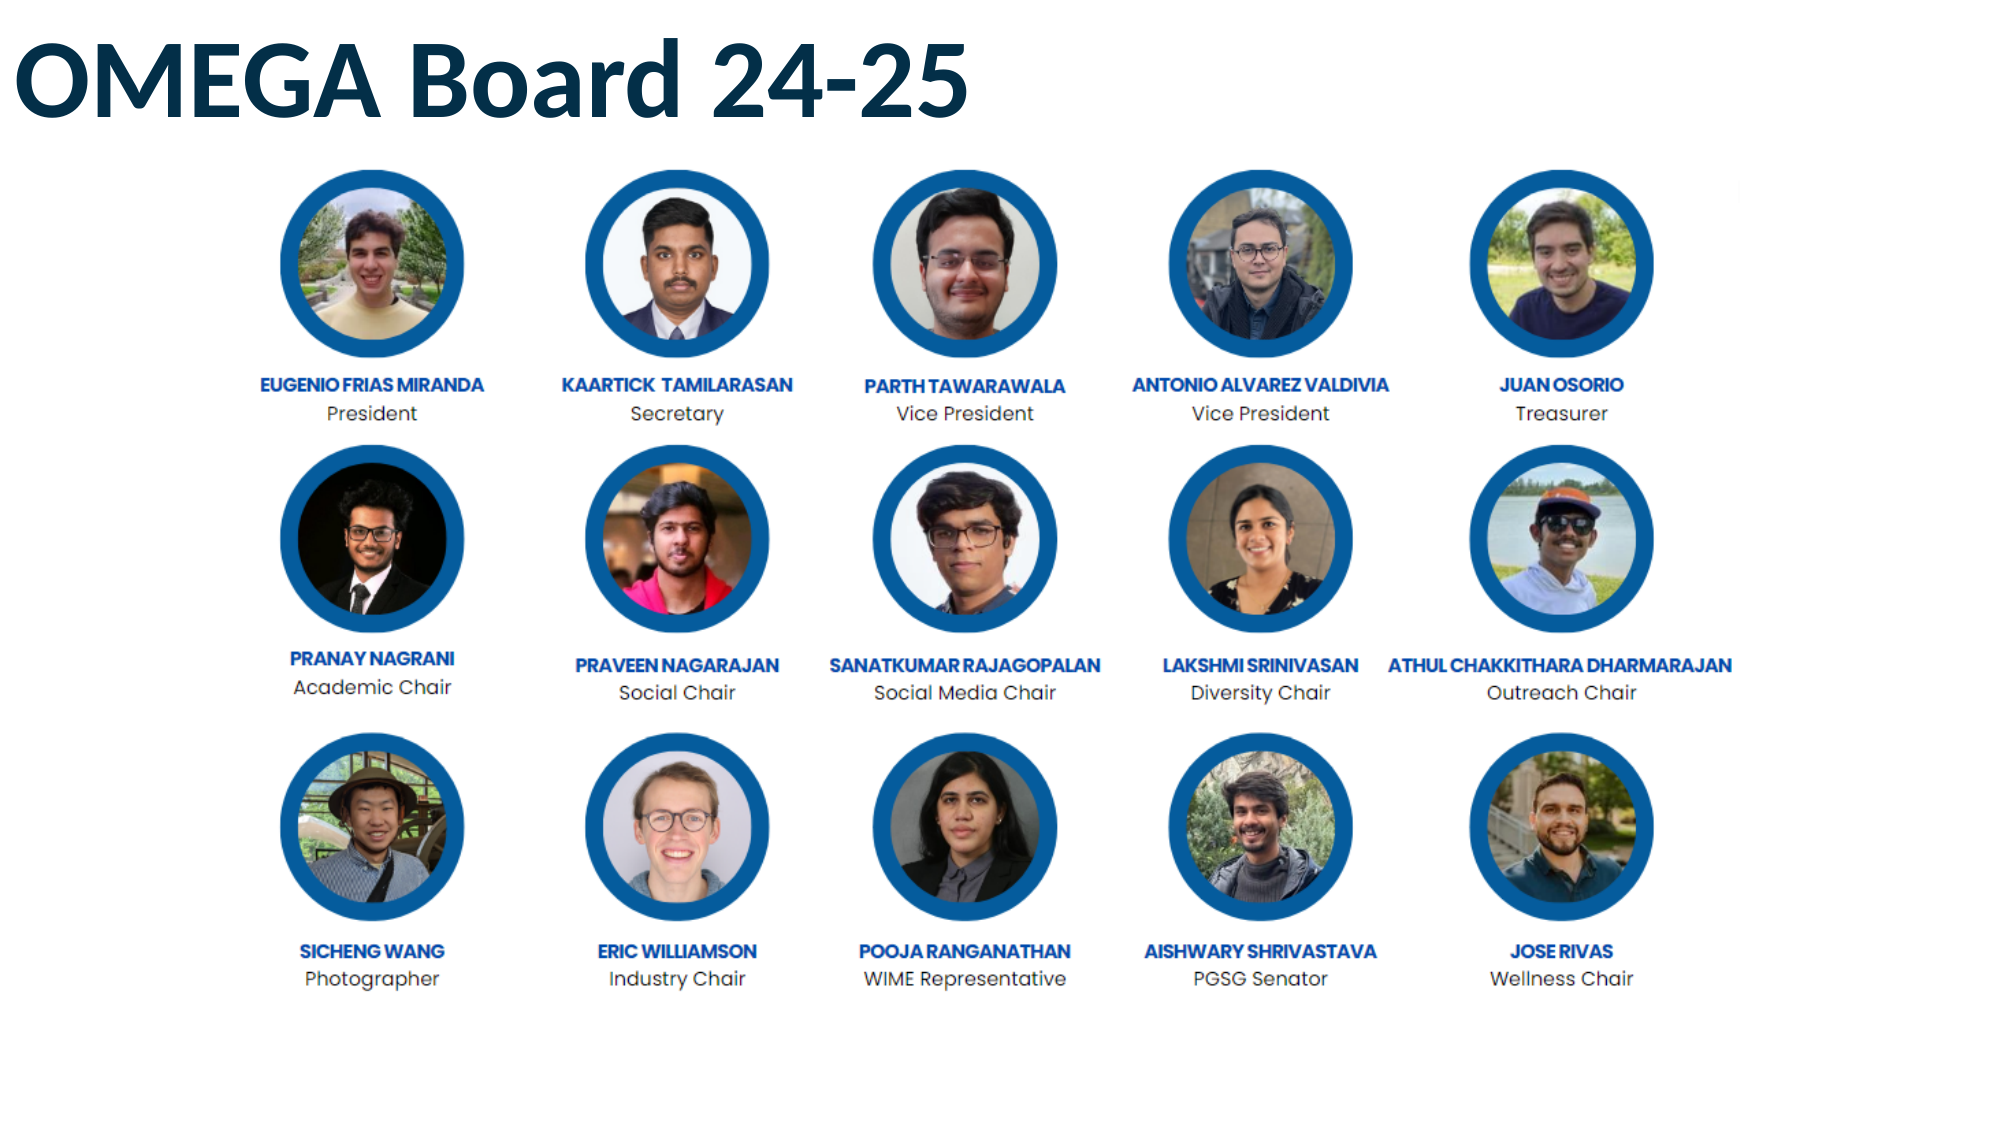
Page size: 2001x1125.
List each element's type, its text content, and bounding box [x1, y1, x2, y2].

picture [260, 166, 1740, 998]
text_box OMEGA Board 24-25 [0, 0, 2000, 167]
